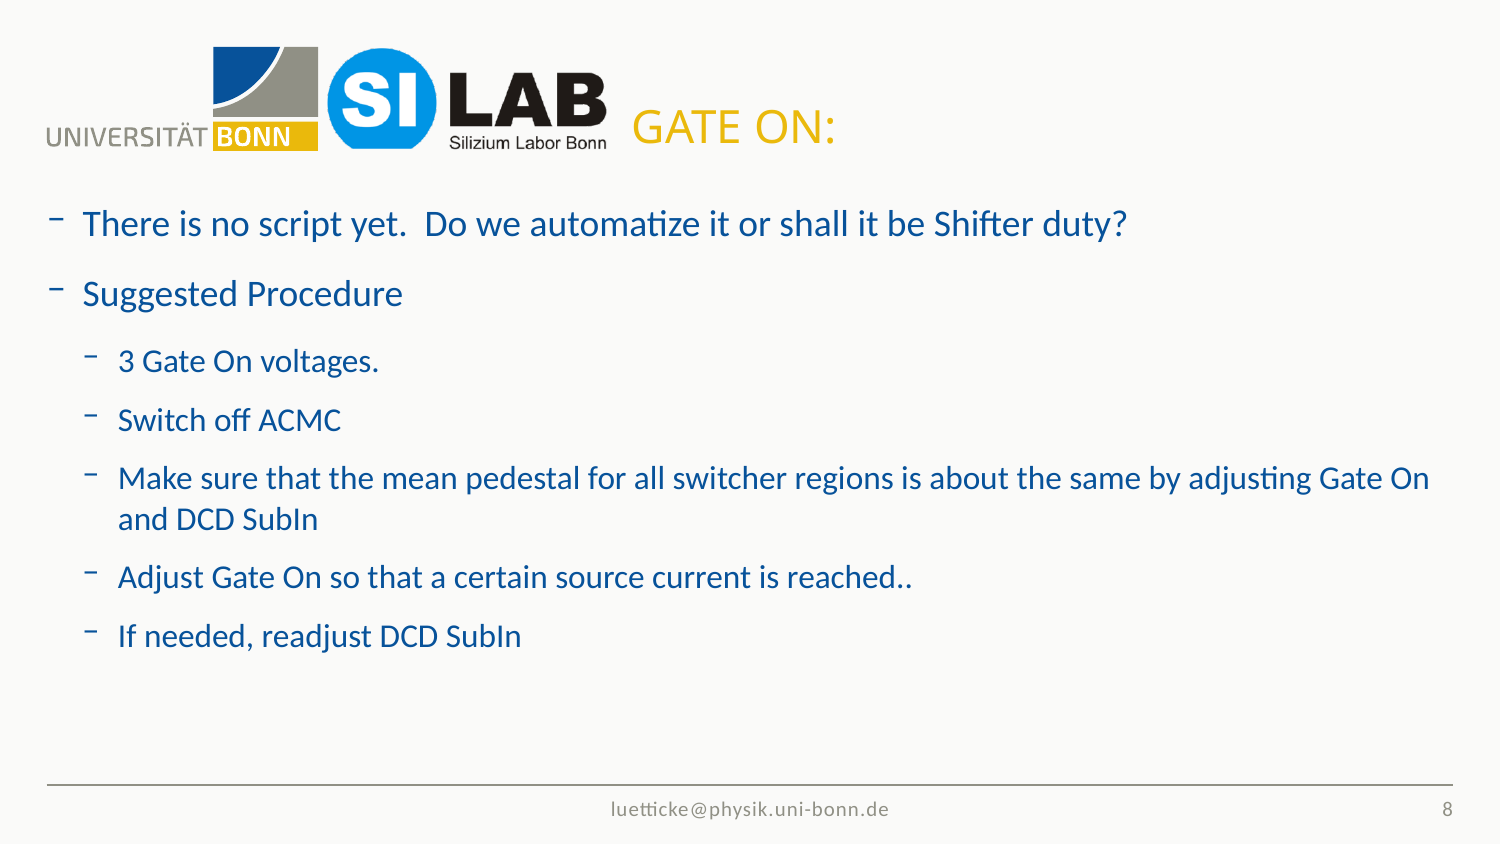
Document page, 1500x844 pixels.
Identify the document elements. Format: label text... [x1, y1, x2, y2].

title Gate On: [631, 47, 1454, 153]
slide_number 8 [1359, 785, 1454, 832]
list There is no script yet. Do we automatize it or shall it be Shifter duty? Suggested Procedure 3 Gate On voltages. Switch off ACMC Make sure that the mean pedestal for all switcher regions is about the same by adjusting Gate On and DCD SubIn Adjust Gate On so that a certain source current is reached.. If needed, readjust DCD SubIn [47, 199, 1454, 739]
footer luetticke@physik.uni-bonn.de [339, 785, 1161, 832]
picture [325, 46, 609, 151]
